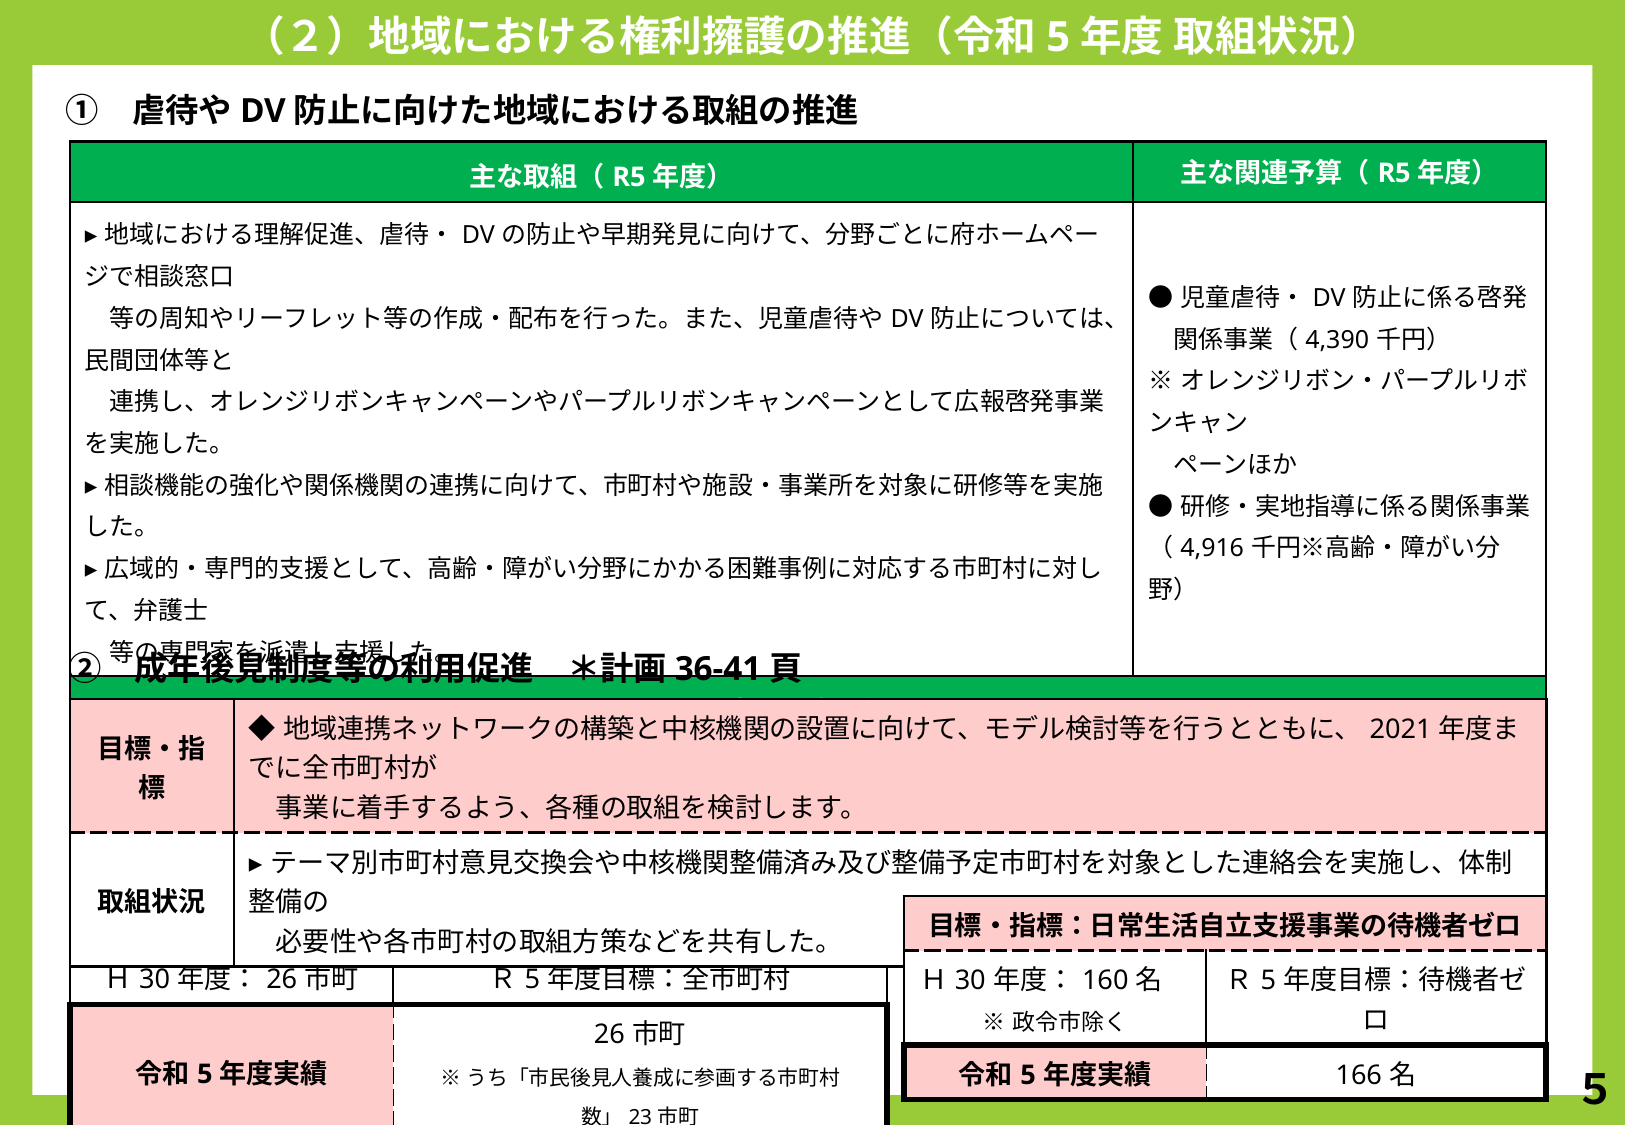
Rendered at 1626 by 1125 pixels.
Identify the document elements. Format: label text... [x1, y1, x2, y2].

table_cell 166名 [1206, 1048, 1543, 1097]
table_cell 令和5年度実績 [73, 1007, 393, 1125]
table_cell 令和5年度実績 [907, 1048, 1206, 1097]
table_cell Ｈ30年度：26市町 [71, 968, 392, 1002]
text_box ５ [1548, 1049, 1625, 1125]
table_header 主な取組（R5年度） [71, 143, 1132, 201]
table_cell ▸テーマ別市町村意見交換会や中核機関整備済み及び整備予定市町村を対象とした連絡会を実施し、体制整備の 必要性や各市町村の取組方策などを共有した。 [235, 833, 1545, 965]
table_cell 取組状況 [71, 833, 233, 965]
text_box ① 虐待やDV防止に向けた地域における取組の推進 [17, 69, 1625, 137]
table_header 目標・指標 [71, 700, 233, 833]
table_cell Ｒ5年度目標：待機者ゼロ [1207, 951, 1545, 1042]
table_header ◆地域連携ネットワークの構築と中核機関の設置に向けて、モデル検討等を行うとともに、2021年度までに全市町村が 事業に着手するよう、各種の取組を検討します。 [235, 700, 1545, 833]
text_box （２）地域における権利擁護の推進（令和5年度 取組状況） [0, 0, 1625, 65]
text_box ② 成年後見制度等の利用促進 ＊計画36-41頁 [20, 627, 1625, 695]
table_cell Ｈ30年度：160名 ※政令市除く [905, 951, 1205, 1042]
table_header 目標・指標：日常生活自立支援事業の待機者ゼロ [905, 897, 1545, 951]
table_cell ▸地域における理解促進、虐待・DVの防止や早期発見に向けて、分野ごとに府ホームページで相談窓口 等の周知やリーフレット等の作成・配布を行った。また、児童虐待やDV防止については、民間団体等と 連携し、オレンジリボンキャンペーンやパープルリボンキャンペーンとして広報啓発事業を実施した。 ▸相談機能の強化や関係機関の連携に向けて、市町村や施設・事業所を対象に研修等を実施した。 ▸広域的・専門的支援として、高齢・障がい分野にかかる困難事例に対応する市町村に対して、弁護士 等の専門家を派遣し支援した。 [71, 203, 1132, 627]
table_cell Ｒ5年度目標：全市町村 [394, 968, 886, 1002]
table_header 主な関連予算（R5年度） [1134, 143, 1545, 201]
table_cell ●児童虐待・DV防止に係る啓発 関係事業（4,390千円） ※オレンジリボン・パープルリボンキャン ペーンほか ●研修・実地指導に係る関係事業 （4,916千円※高齢・障がい分野） [1134, 203, 1545, 627]
table_cell 26市町 ※うち「市民後見人養成に参画する市町村数」23市町 [393, 1007, 884, 1125]
